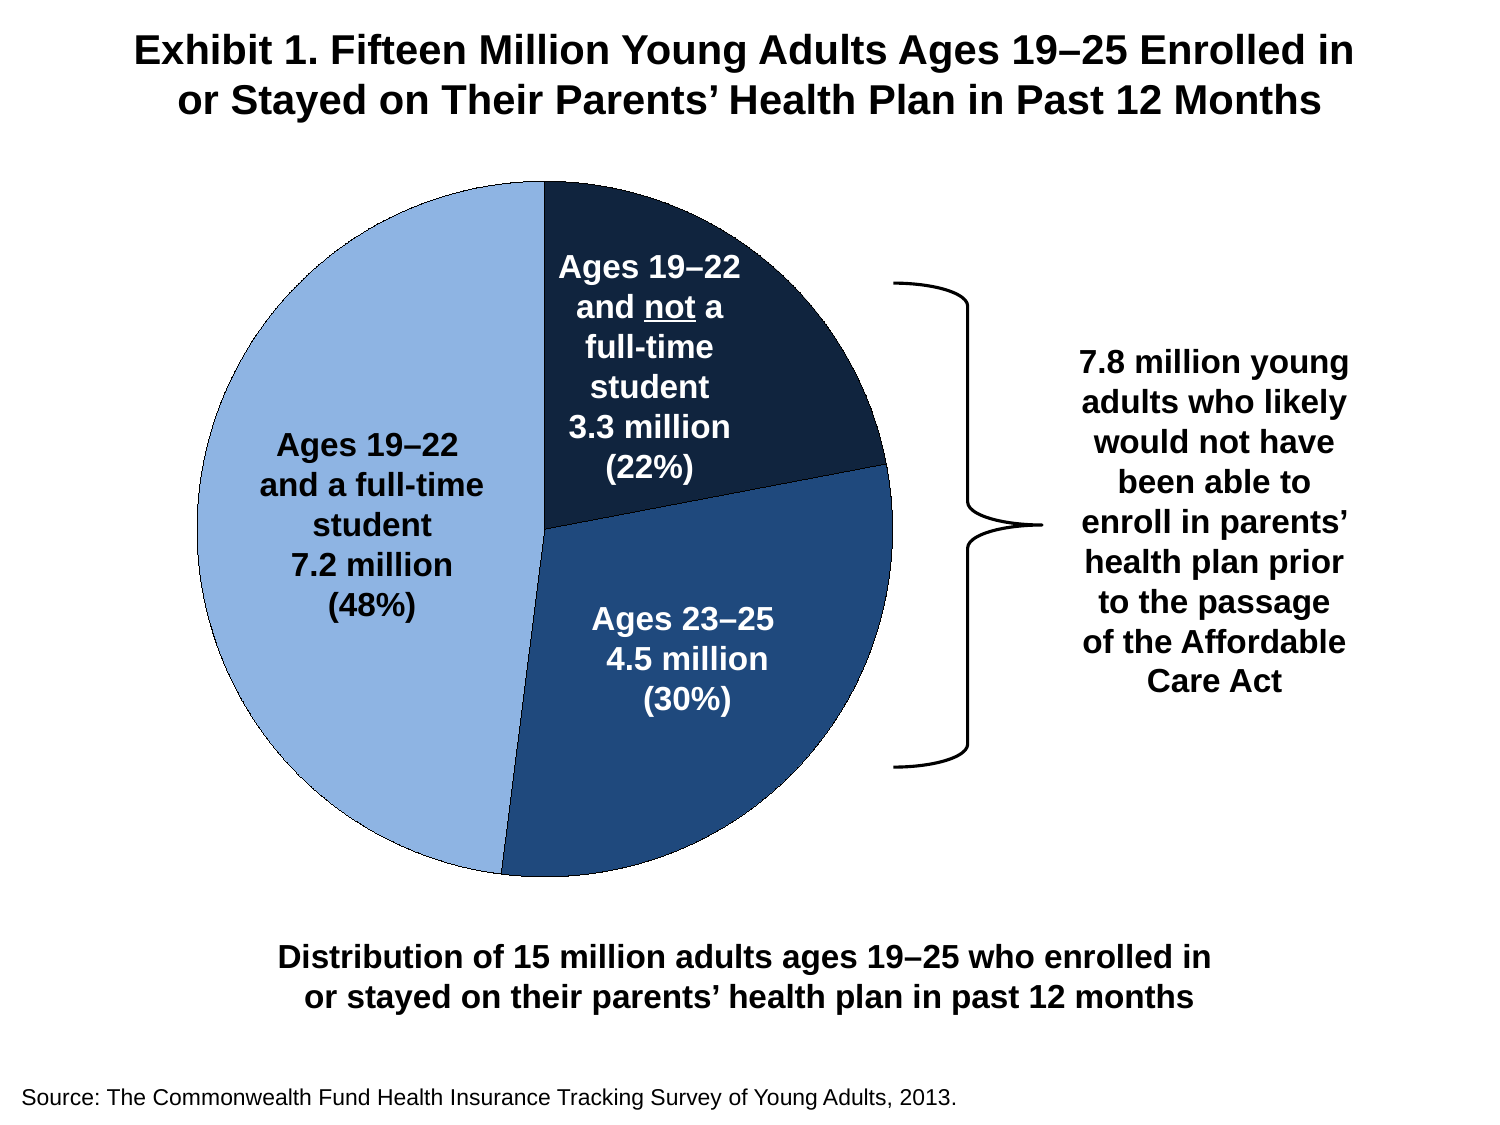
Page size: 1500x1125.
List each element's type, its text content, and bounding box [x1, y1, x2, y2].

text_box [963, 297, 1043, 754]
text_box Distribution of 15 million adults ages 19–25 who enrolled in or stayed on their parents’ health plan in past 12 months [0, 927, 1500, 1023]
text_box 7.8 million young adults who likely would not have been able to enroll in parents’ health plan prior to the passage of the Affordable Care Act [1063, 332, 1366, 707]
title Exhibit 1. Fifteen Million Young Adults Ages 19–25 Enrolled in or Stayed on Their Parents’ Health Plan in Past 12 Months [0, 15, 1500, 135]
chart [108, 155, 960, 927]
text_box Source: The Commonwealth Fund Health Insurance Tracking Survey of Young Adults, 2013. [6, 1075, 1492, 1118]
